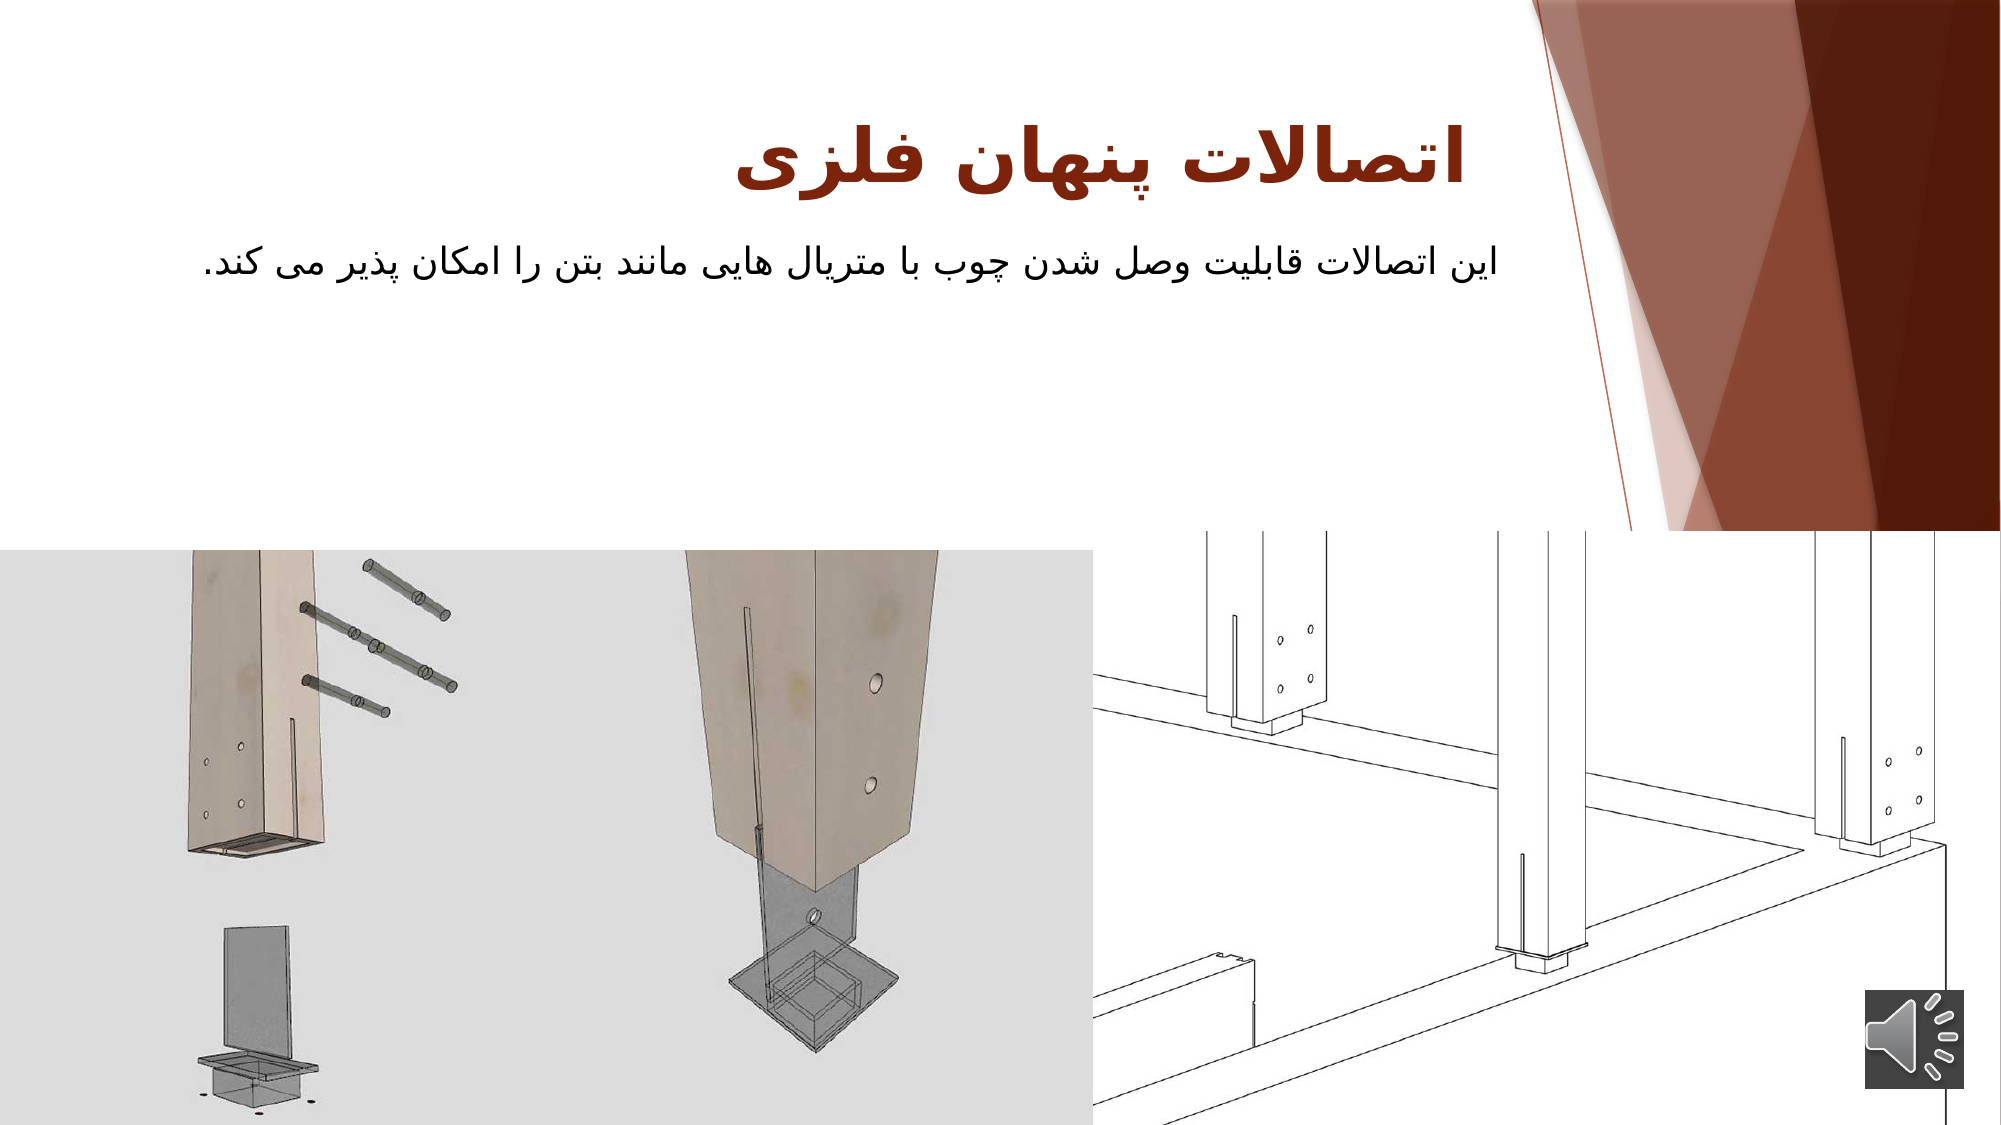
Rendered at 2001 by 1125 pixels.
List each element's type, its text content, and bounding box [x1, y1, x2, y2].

text_box این اتصالات قابلیت وصل شدن چوب با متریال هایی مانند بتن را امکان پذیر می کند. [137, 229, 1515, 290]
title اتصالات پنهان فلزی [73, 99, 1484, 317]
picture [0, 531, 2000, 1125]
